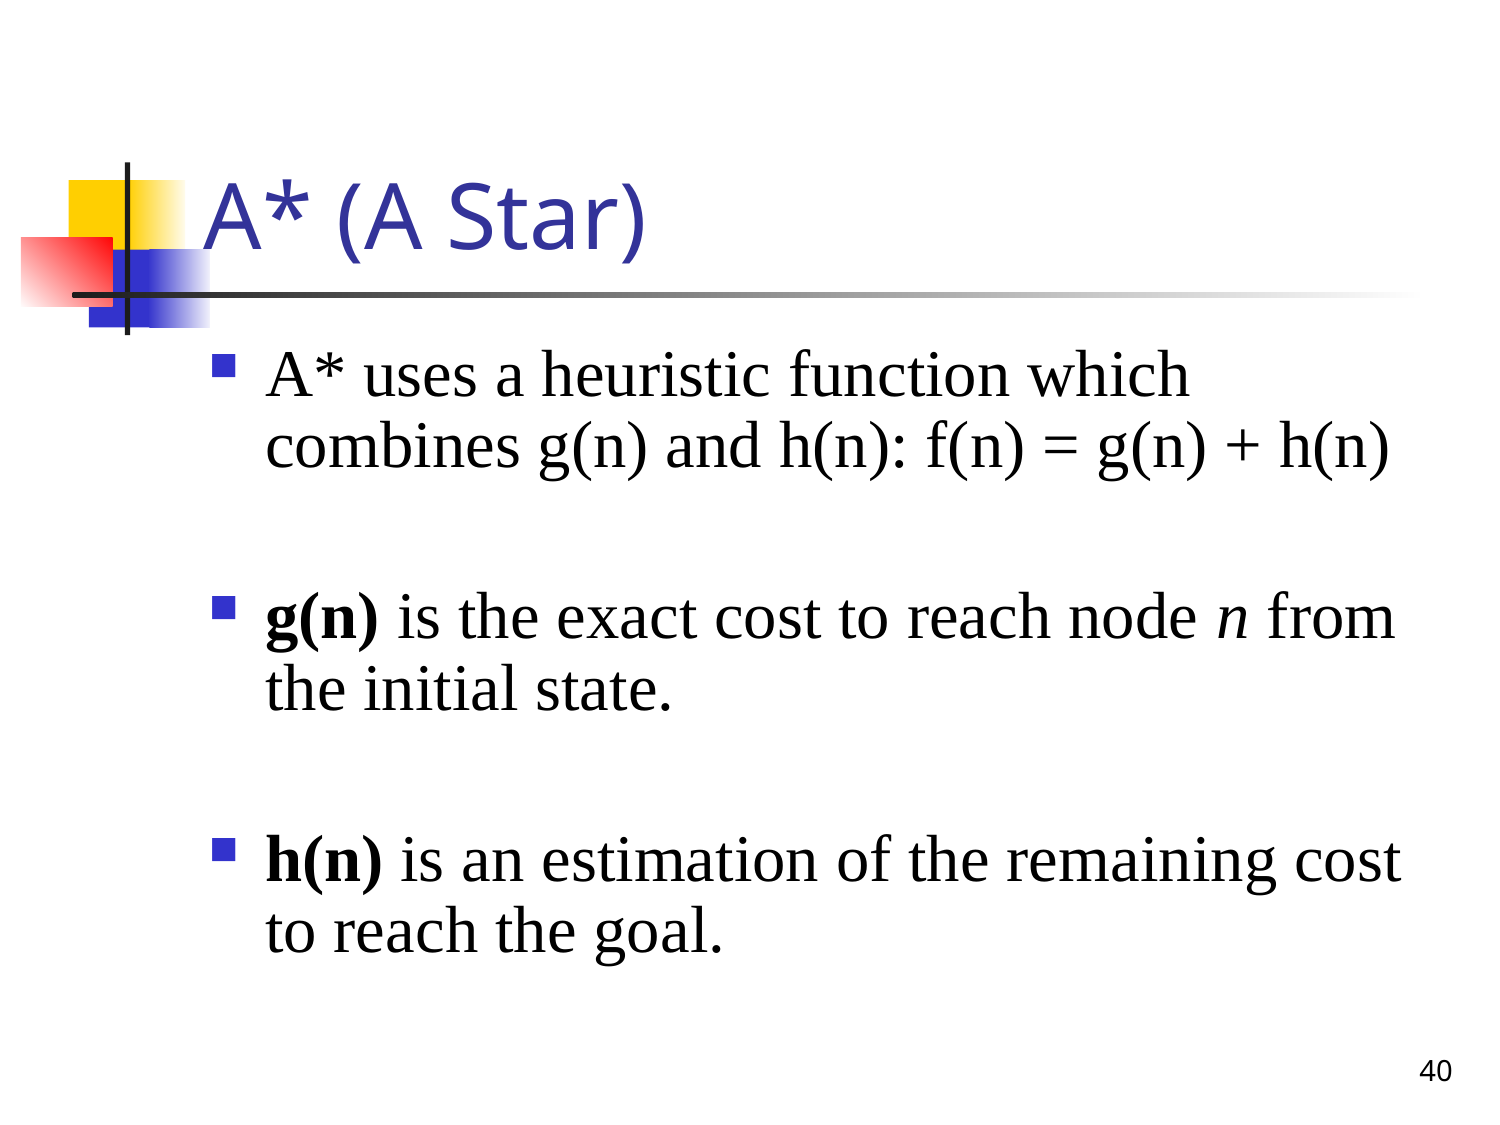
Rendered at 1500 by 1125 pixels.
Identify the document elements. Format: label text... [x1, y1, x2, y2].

list A* uses a heuristic function which combines g(n) and h(n): f(n) = g(n) + h(n) g(n) is the exact cost to reach node n from the initial state. h(n) is an estimation of the remaining cost to reach the goal. [193, 330, 1470, 1001]
slide_number 40 [1154, 1023, 1468, 1100]
title A* (A Star) [188, 34, 1468, 276]
